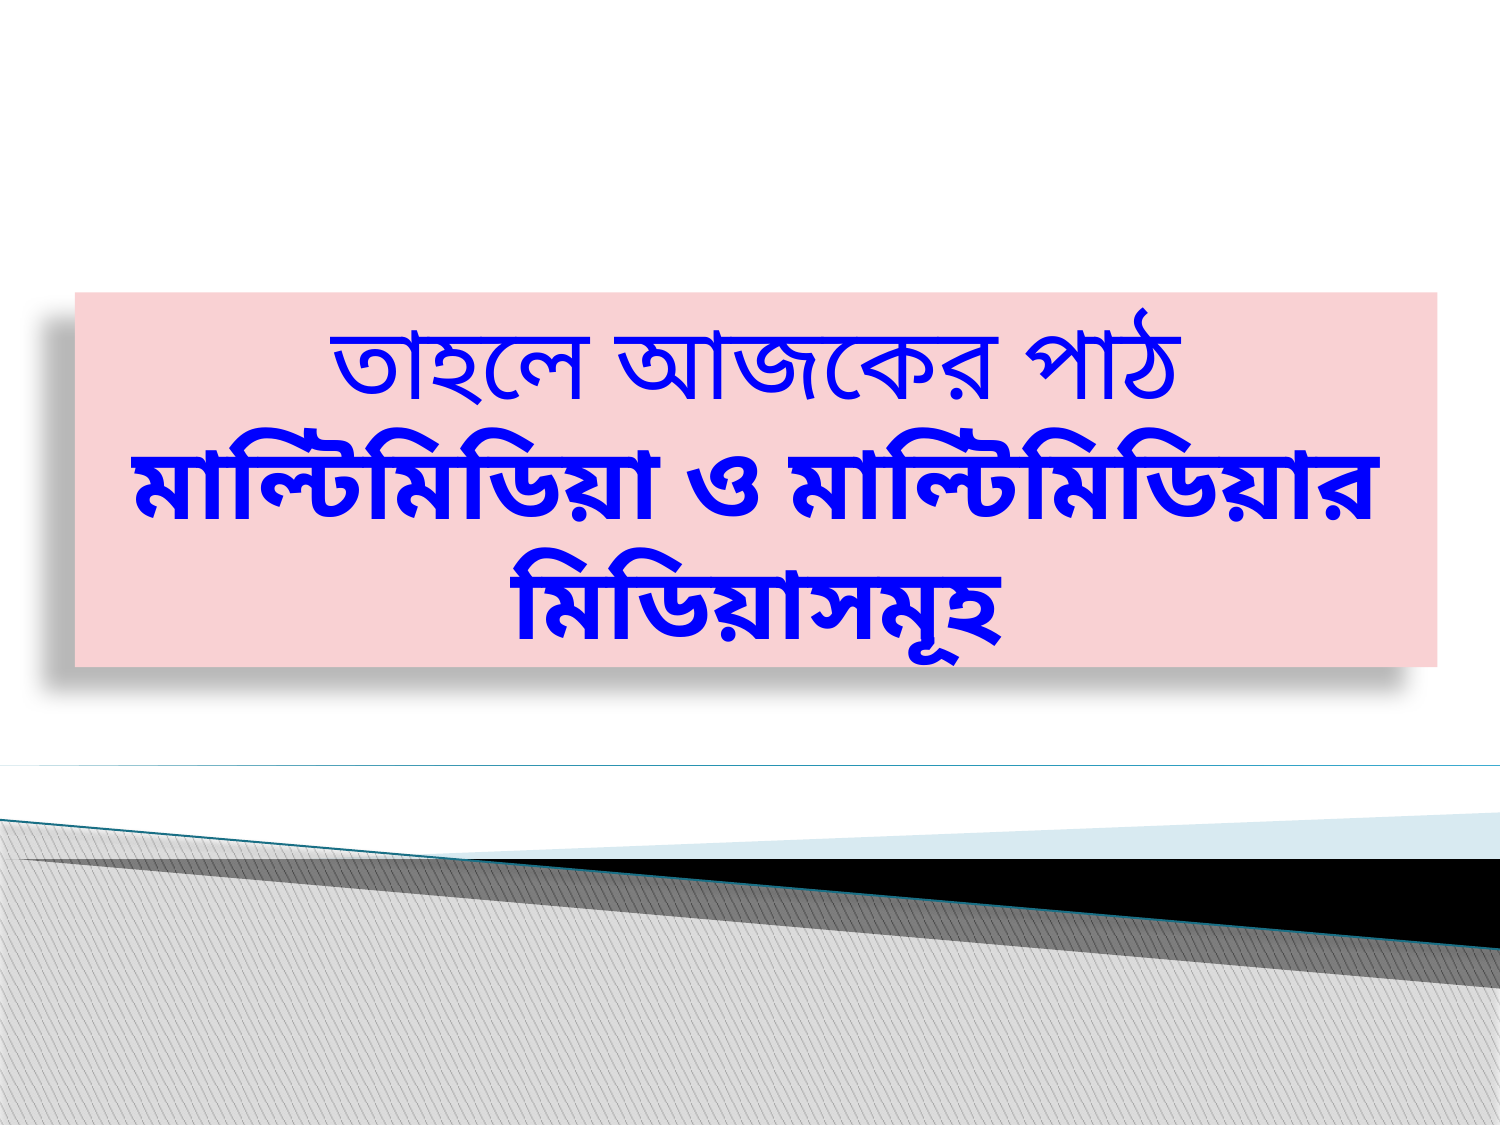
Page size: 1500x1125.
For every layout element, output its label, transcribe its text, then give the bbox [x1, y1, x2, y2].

picture [5, 859, 1500, 989]
text_box তাহলে আজকের পাঠ মাল্টিমিডিয়া ও মাল্টিমিডিয়ার মিডিয়াসমূহ [74, 292, 1438, 668]
